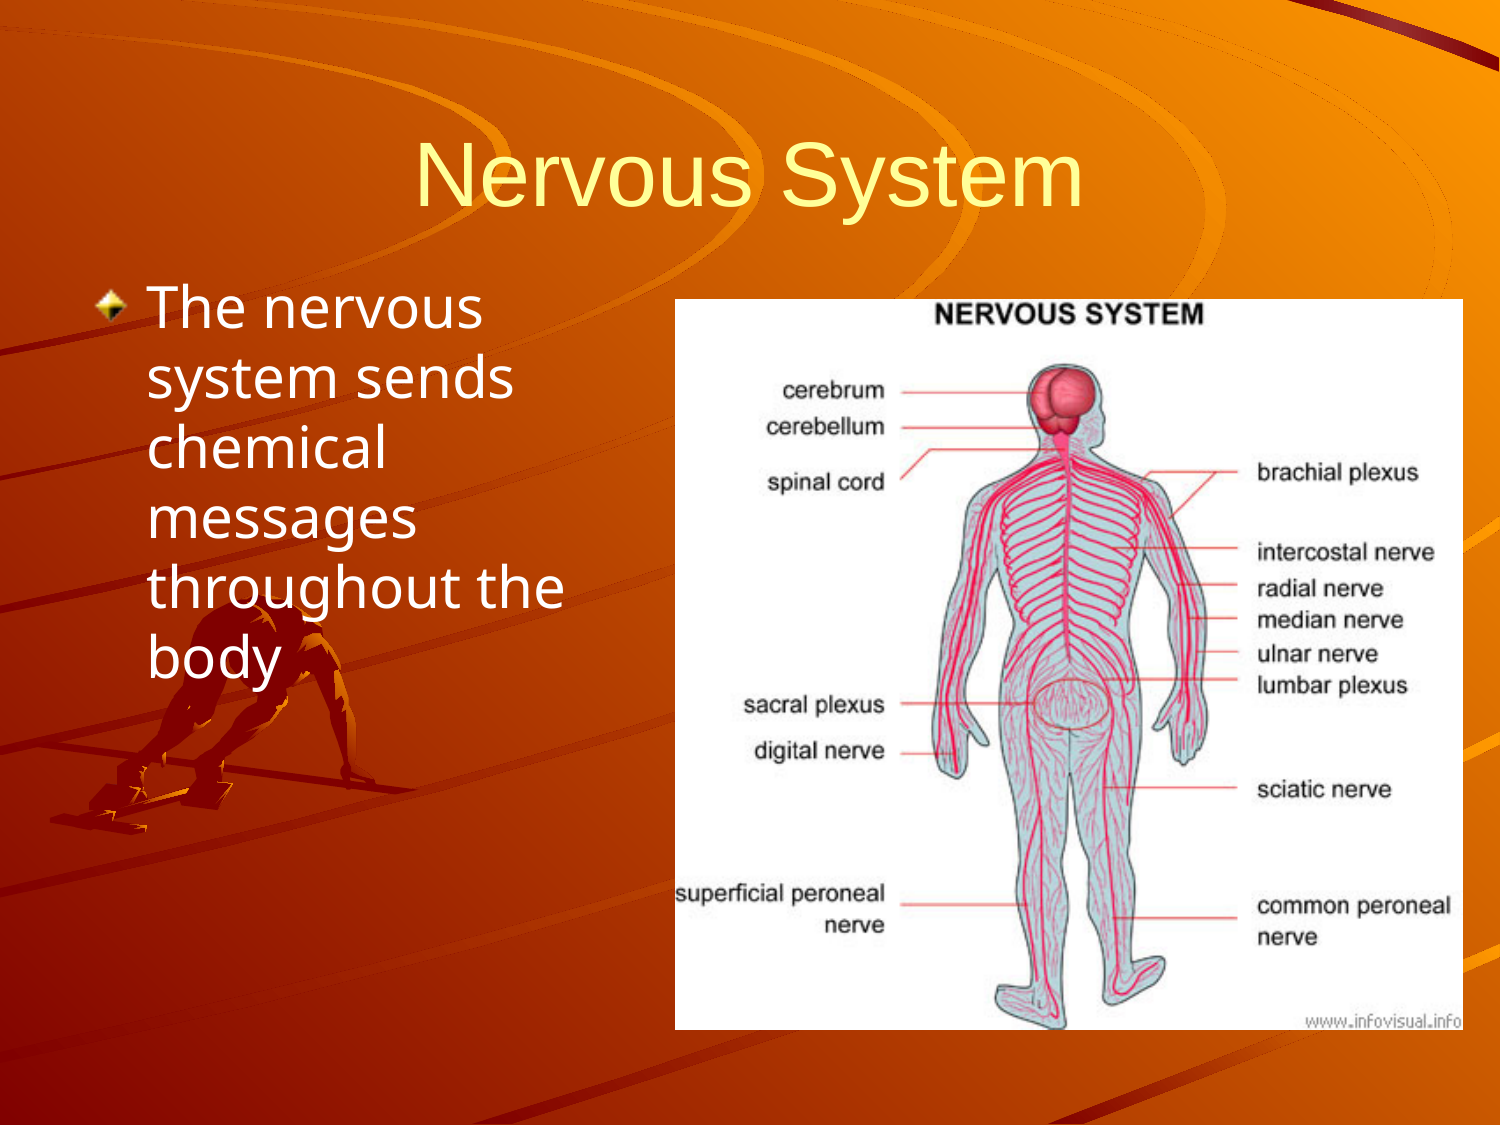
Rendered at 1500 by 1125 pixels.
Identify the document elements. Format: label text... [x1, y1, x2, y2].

title Nervous System [75, 26, 1425, 233]
picture [90, 284, 131, 326]
list The nervous system sends chemical messages throughout the body [75, 262, 588, 1006]
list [674, 299, 1463, 1030]
